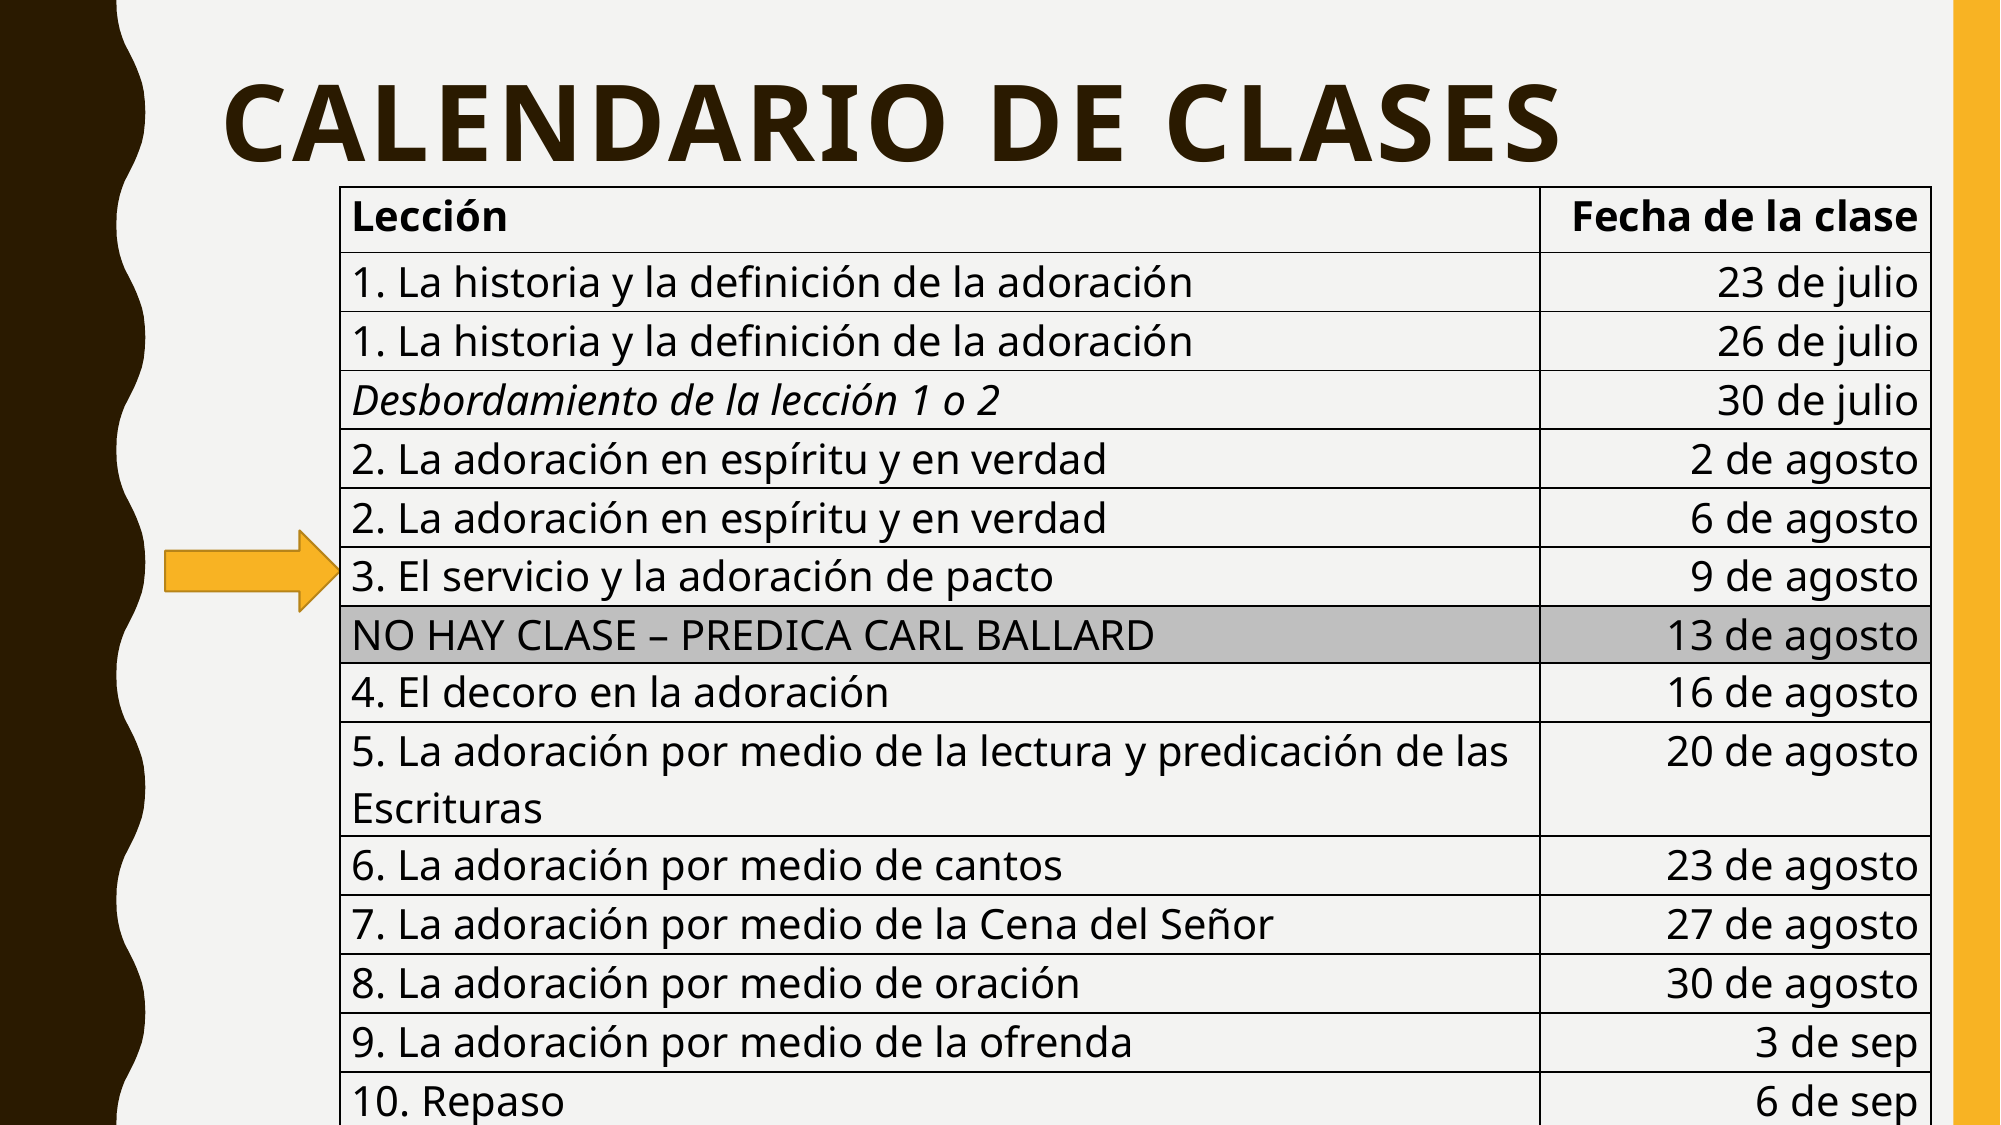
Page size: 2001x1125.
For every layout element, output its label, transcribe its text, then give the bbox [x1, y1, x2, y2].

title Calendario de clases [205, 62, 1875, 308]
table_cell 20 de agosto [1541, 723, 1930, 835]
table_cell 16 de agosto [1541, 664, 1930, 721]
table_cell 6 de agosto [1541, 489, 1930, 546]
table_cell 1. La historia y la definición de la adoración [341, 312, 1539, 370]
table_cell 23 de julio [1541, 253, 1930, 311]
table_cell 2. La adoración en espíritu y en verdad [341, 430, 1539, 487]
table_cell 6. La adoración por medio de cantos [341, 837, 1539, 894]
table_cell 9. La adoración por medio de la ofrenda [341, 1014, 1539, 1071]
table_cell 7. La adoración por medio de la Cena del Señor [341, 896, 1539, 953]
table_cell NO HAY CLASE – PREDICA CARL BALLARD [341, 607, 1539, 662]
table_cell 8. La adoración por medio de oración [341, 955, 1539, 1012]
table_cell 23 de agosto [1541, 837, 1930, 894]
table_cell 1. La historia y la definición de la adoración [341, 253, 1539, 311]
table_cell 30 de julio [1541, 371, 1930, 428]
table_cell 13 de agosto [1541, 607, 1930, 662]
table_cell 3 de sep [1541, 1014, 1930, 1071]
table_cell 4. El decoro en la adoración [341, 664, 1539, 721]
table_header Fecha de la clase [1541, 188, 1930, 252]
text_box [164, 529, 339, 613]
table_cell 2 de agosto [1541, 430, 1930, 487]
table_cell 6 de sep [1541, 1073, 1930, 1125]
table_cell 27 de agosto [1541, 896, 1930, 953]
table_cell 26 de julio [1541, 312, 1930, 370]
table_cell 3. El servicio y la adoración de pacto [341, 548, 1539, 605]
table_cell 5. La adoración por medio de la lectura y predicación de las Escrituras [341, 723, 1539, 835]
table_header Lección [341, 188, 1539, 252]
table_cell 9 de agosto [1541, 548, 1930, 605]
table_cell 30 de agosto [1541, 955, 1930, 1012]
table_cell Desbordamiento de la lección 1 o 2 [341, 371, 1539, 428]
table_cell 10. Repaso [341, 1073, 1539, 1125]
table_cell 2. La adoración en espíritu y en verdad [341, 489, 1539, 546]
